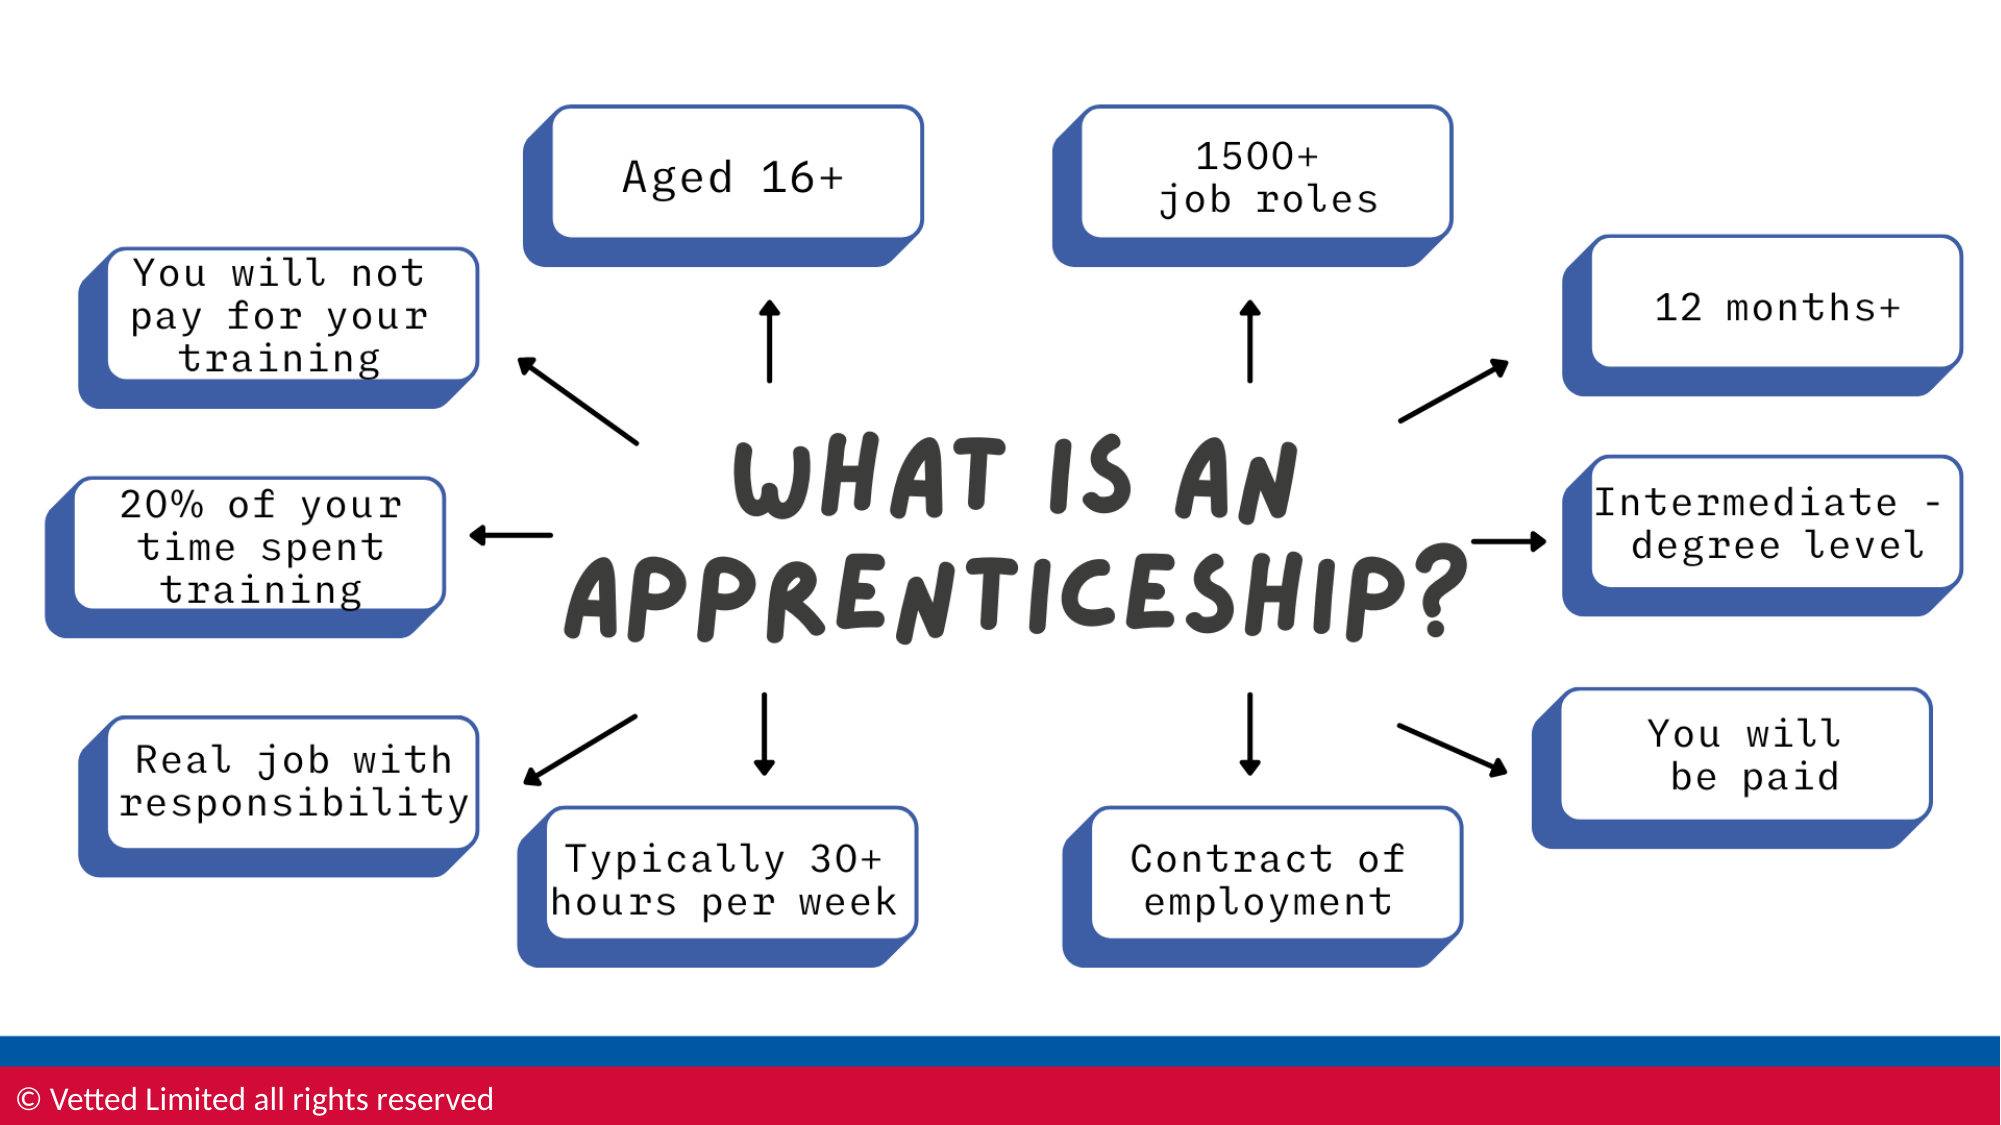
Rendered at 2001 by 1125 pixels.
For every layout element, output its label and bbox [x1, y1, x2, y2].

picture [5, 94, 1995, 971]
picture [0, 1015, 2000, 1125]
